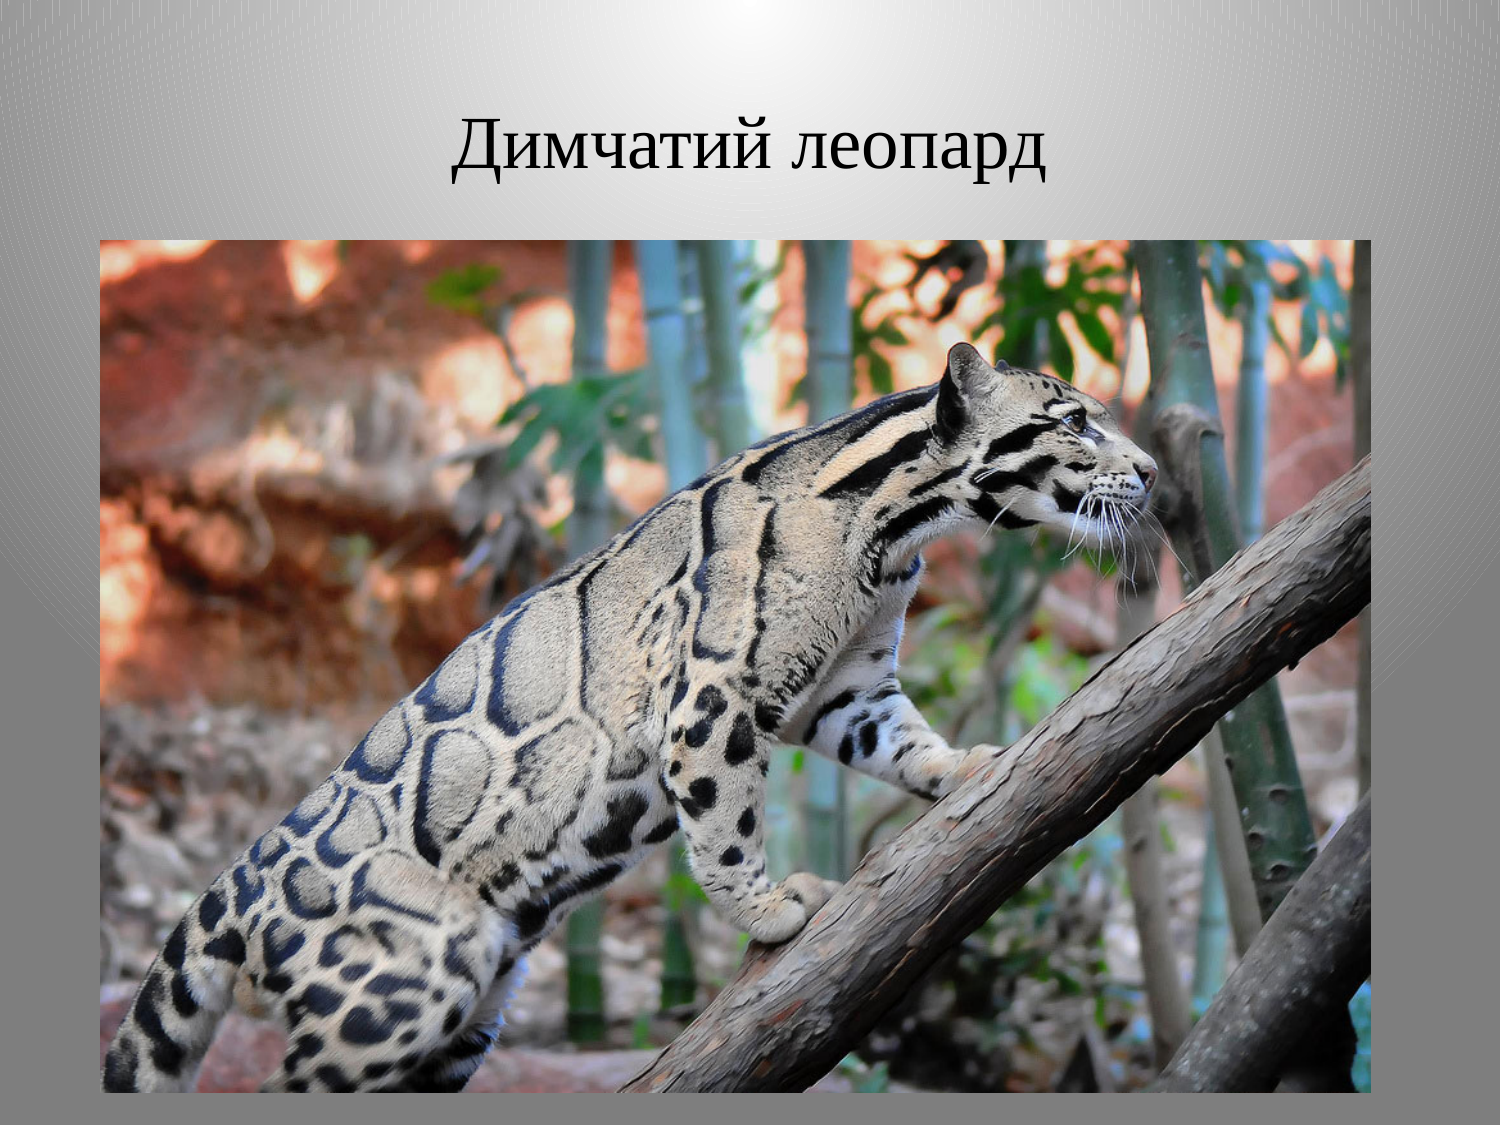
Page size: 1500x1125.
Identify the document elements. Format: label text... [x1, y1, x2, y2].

title Димчатий леопард [75, 45, 1425, 233]
picture [100, 239, 1371, 1093]
